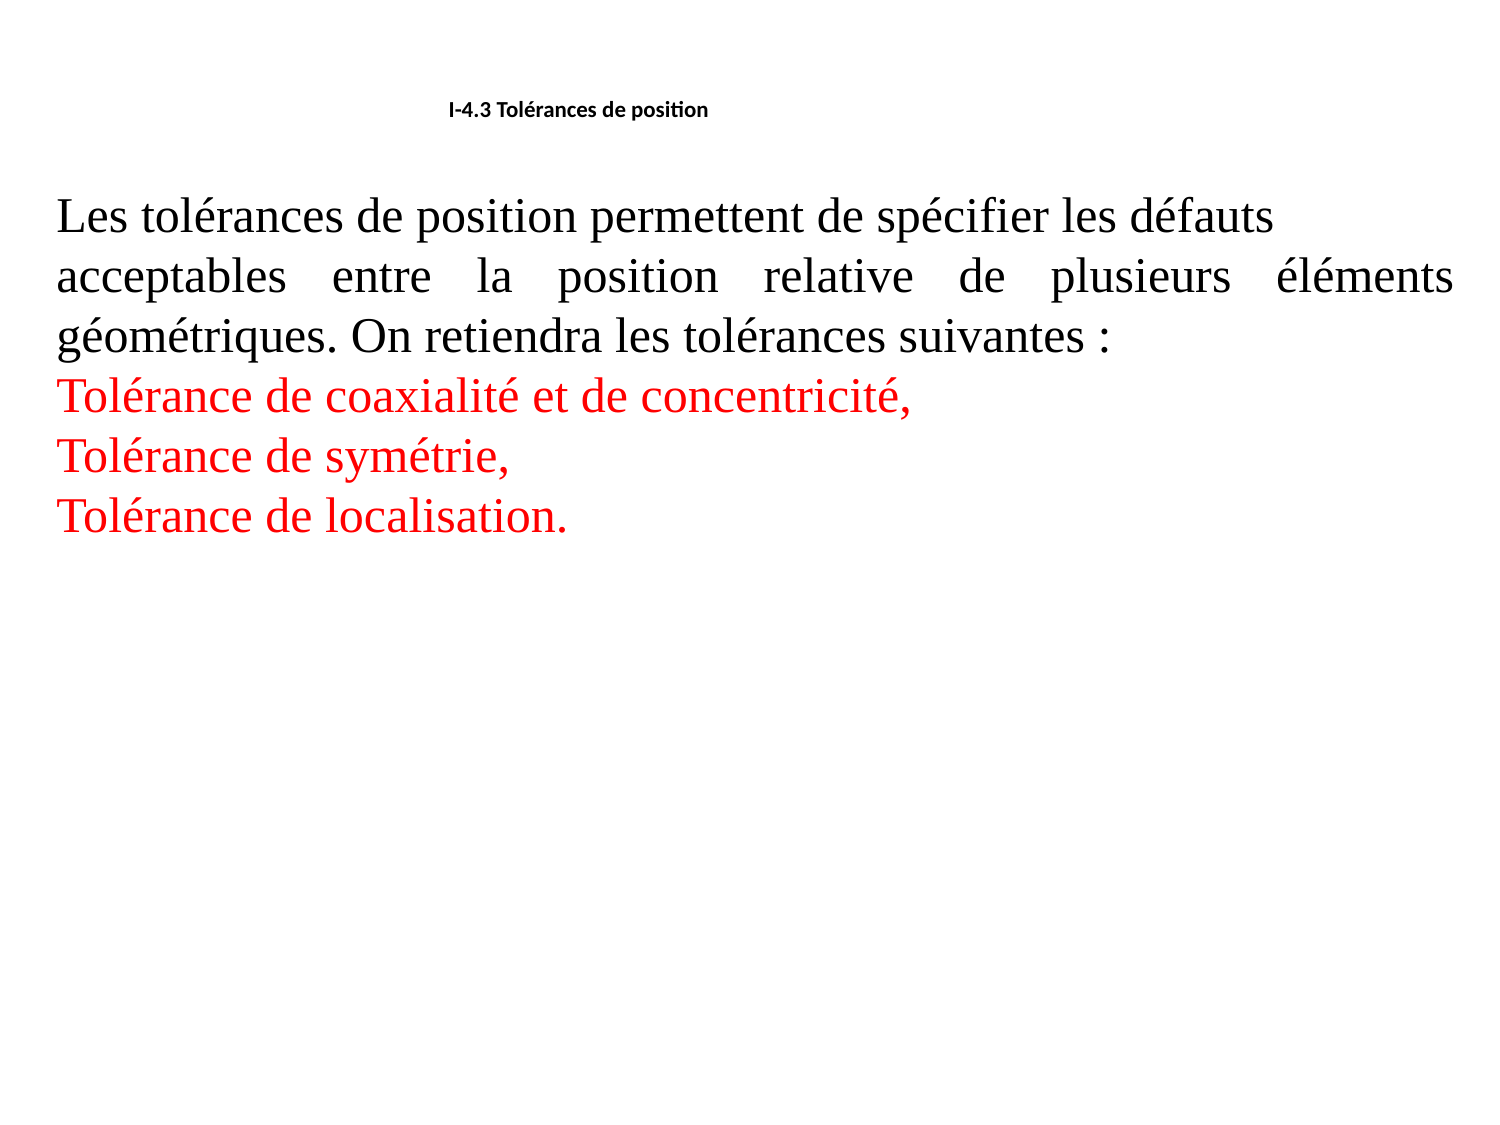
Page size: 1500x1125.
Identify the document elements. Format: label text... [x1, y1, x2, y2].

title I-4.3 Tolérances de position [53, 30, 1105, 174]
text_box Les tolérances de position permettent de spécifier les défauts acceptables entre la position relative de plusieurs éléments géométriques. On retiendra les tolérances suivantes : Tolérance de coaxialité et de concentricité, Tolérance de symétrie, Tolérance de localisation. [41, 174, 1471, 550]
